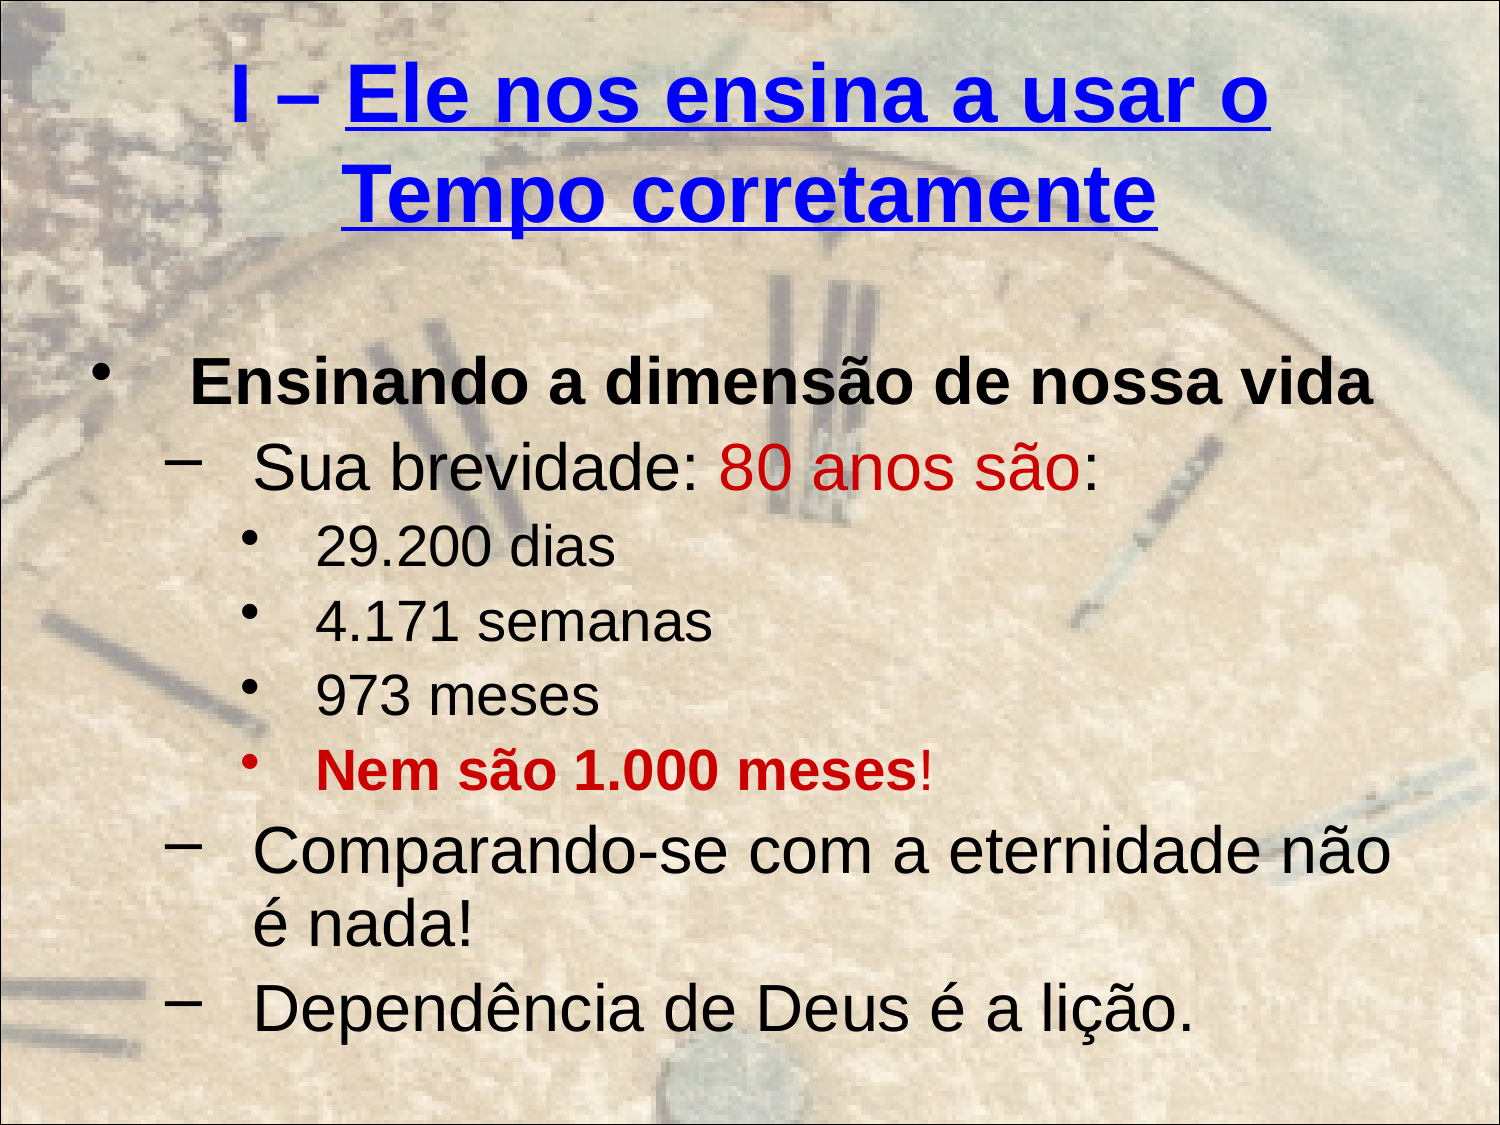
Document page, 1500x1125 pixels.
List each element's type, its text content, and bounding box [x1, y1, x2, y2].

title I – Ele nos ensina a usar o Tempo corretamente [75, 45, 1425, 233]
list Ensinando a dimensão de nossa vida Sua brevidade: 80 anos são: 29.200 dias 4.171 semanas 973 meses Nem são 1.000 meses! Comparando-se com a eternidade não é nada! Dependência de Deus é a lição. [75, 339, 1425, 1083]
